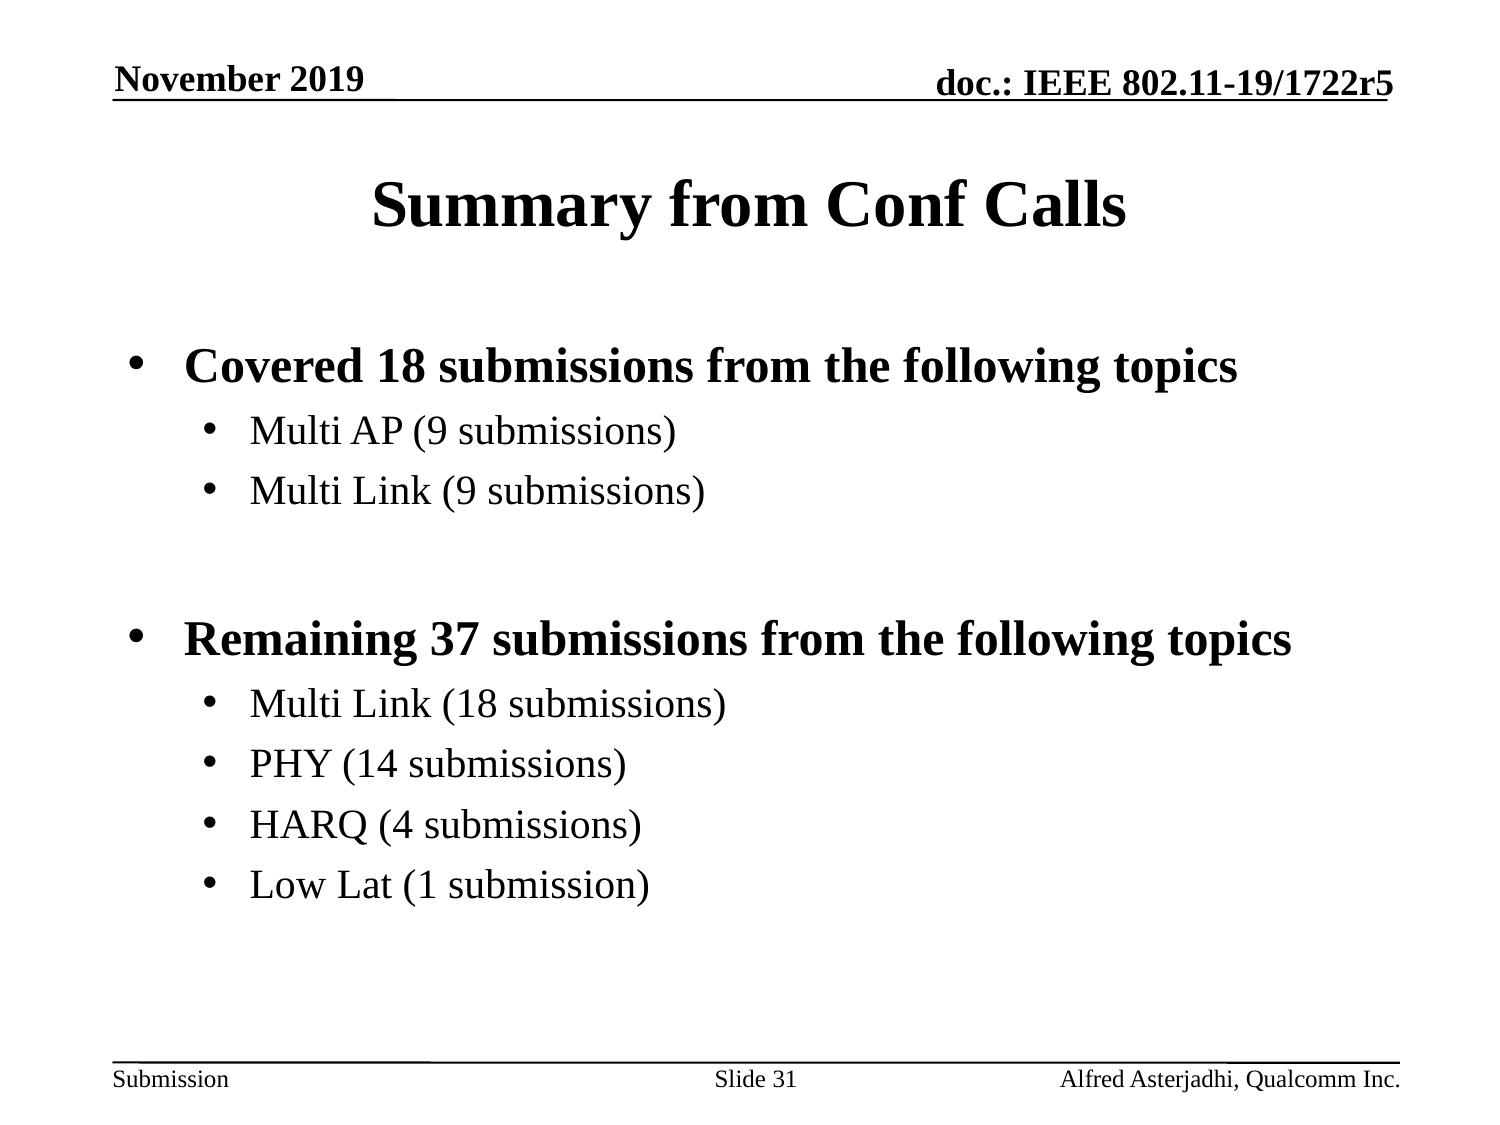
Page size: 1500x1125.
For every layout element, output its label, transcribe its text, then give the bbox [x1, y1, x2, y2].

slide_number Slide 31 [712, 1061, 800, 1123]
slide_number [114, 54, 423, 100]
title Summary from Conf Calls [112, 112, 1388, 288]
footer Alfred Asterjadhi, Qualcomm Inc. [878, 1061, 1402, 1093]
list Covered 18 submissions from the following topics Multi AP (9 submissions) Multi Link (9 submissions) Remaining 37 submissions from the following topics Multi Link (18 submissions) PHY (14 submissions) HARQ (4 submissions) Low Lat (1 submission) [112, 324, 1388, 1000]
